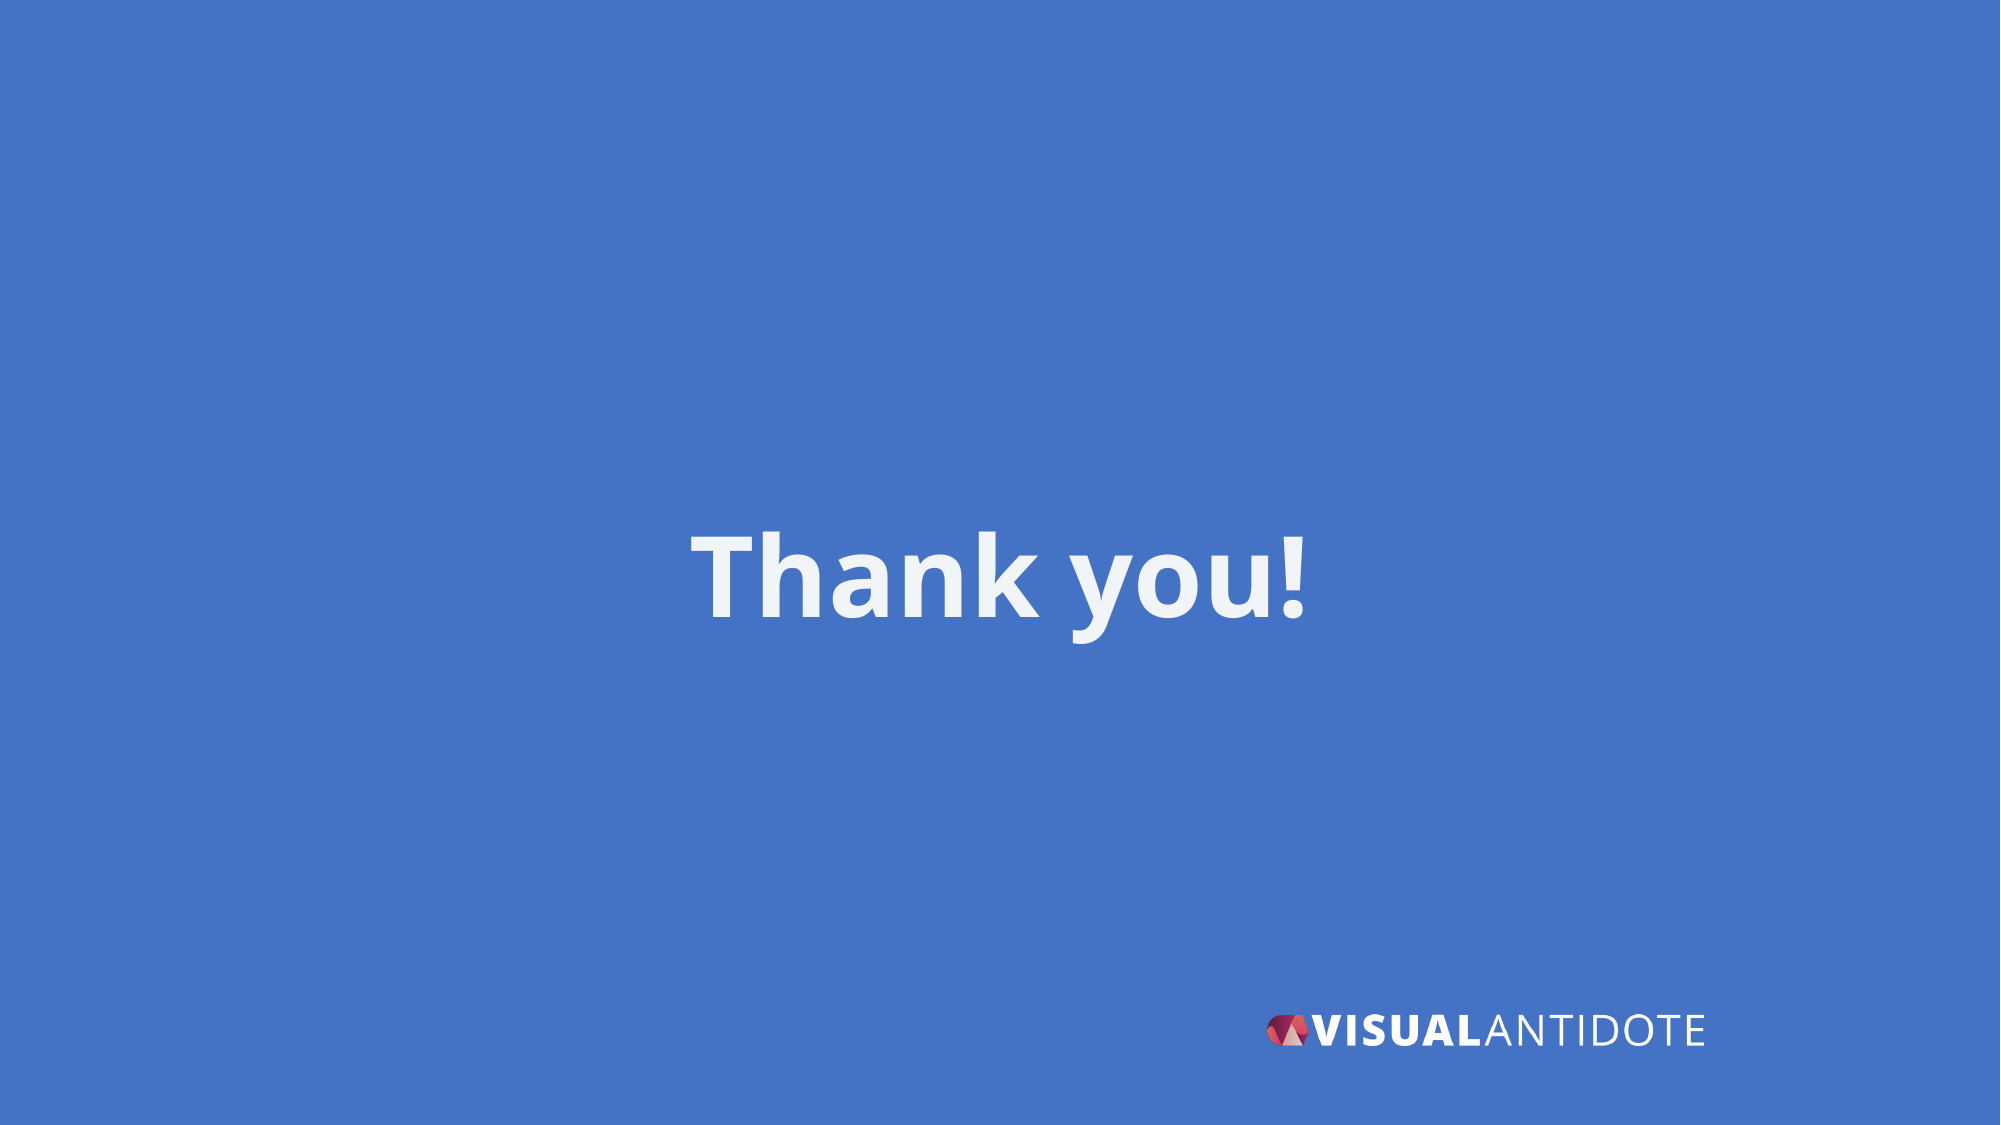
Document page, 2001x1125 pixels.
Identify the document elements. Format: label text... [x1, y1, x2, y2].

text_box Thank you! [614, 505, 1386, 657]
picture [1267, 1014, 1704, 1047]
